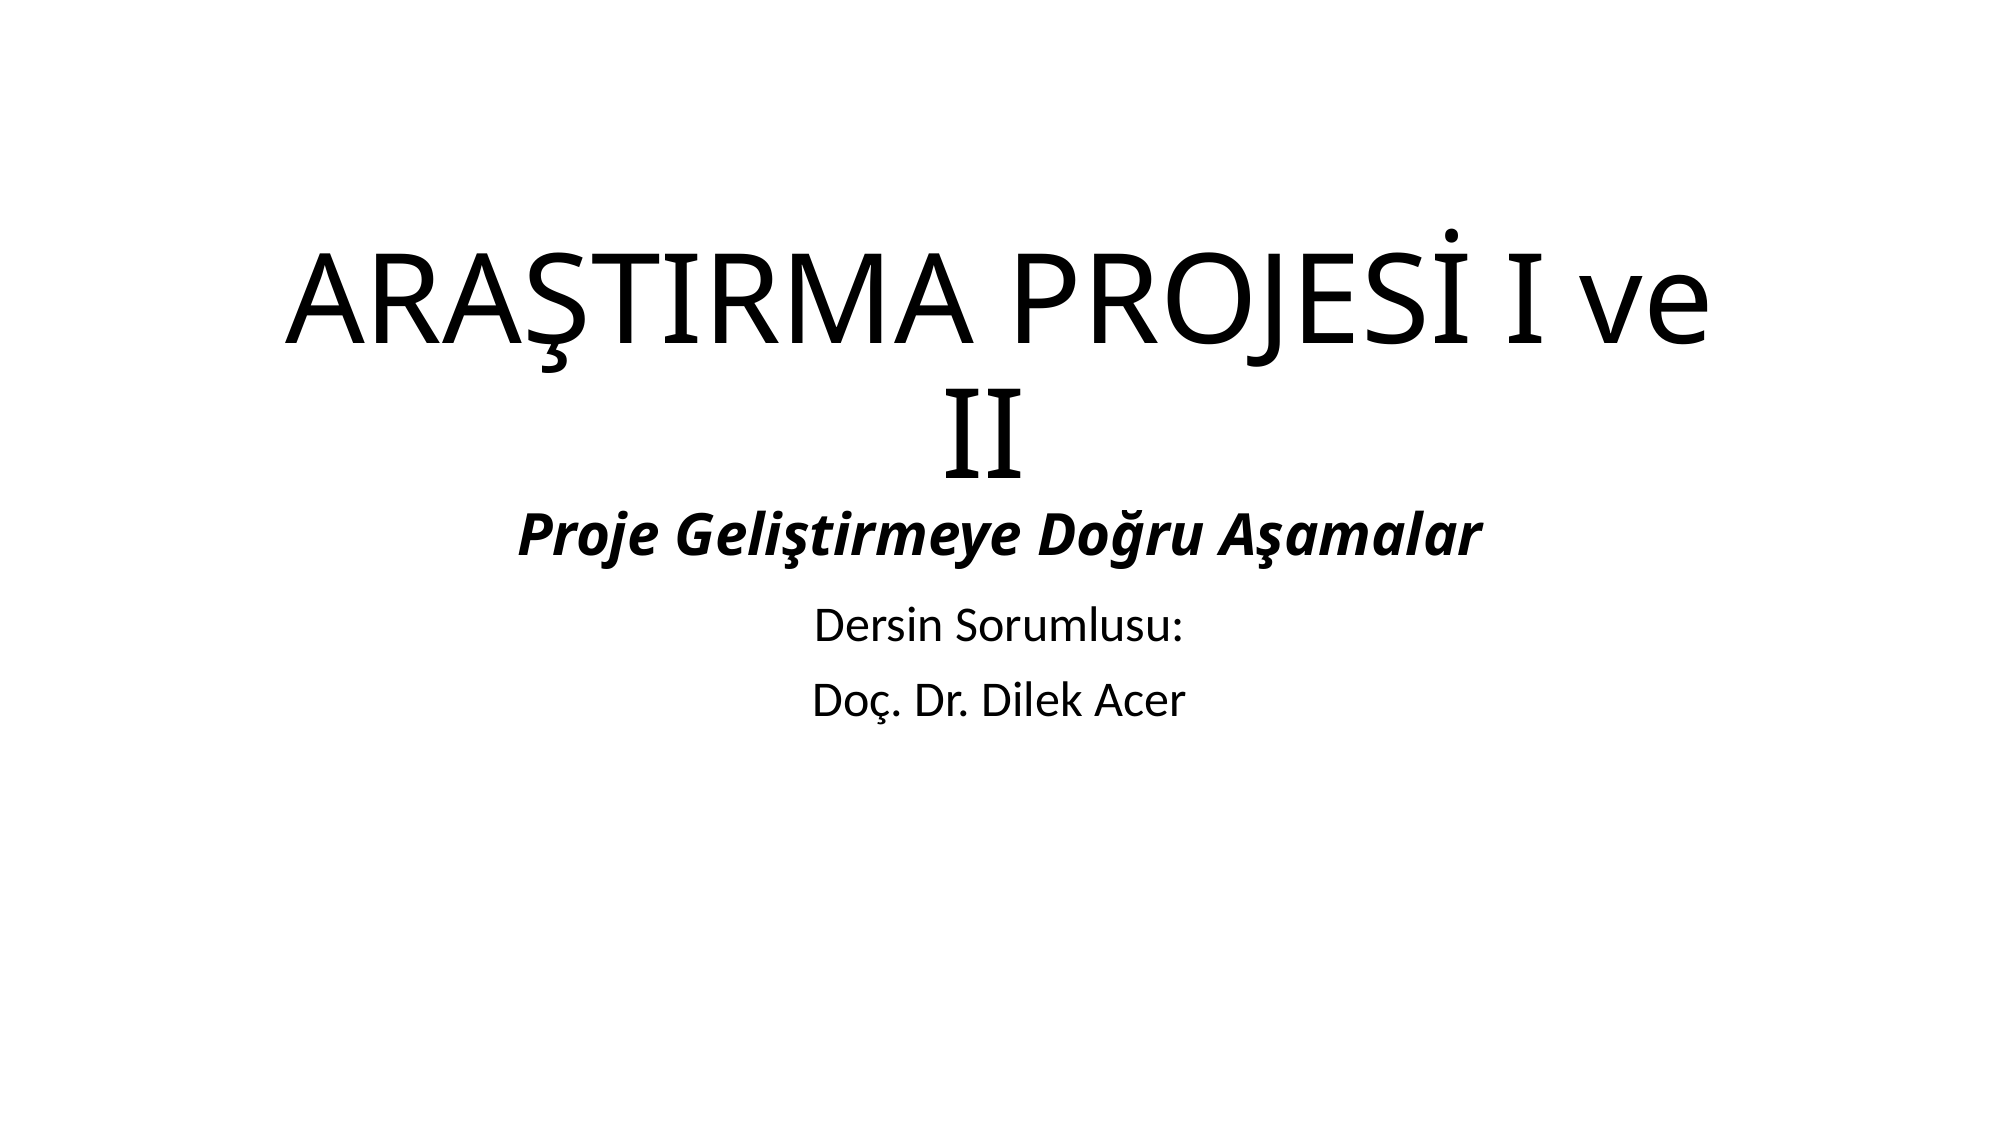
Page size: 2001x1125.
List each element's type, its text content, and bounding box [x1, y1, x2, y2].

title ARAŞTIRMA PROJESİ I ve II Proje Geliştirmeye Doğru Aşamalar [249, 184, 1750, 576]
subtitle Dersin Sorumlusu: Doç. Dr. Dilek Acer [249, 590, 1750, 863]
